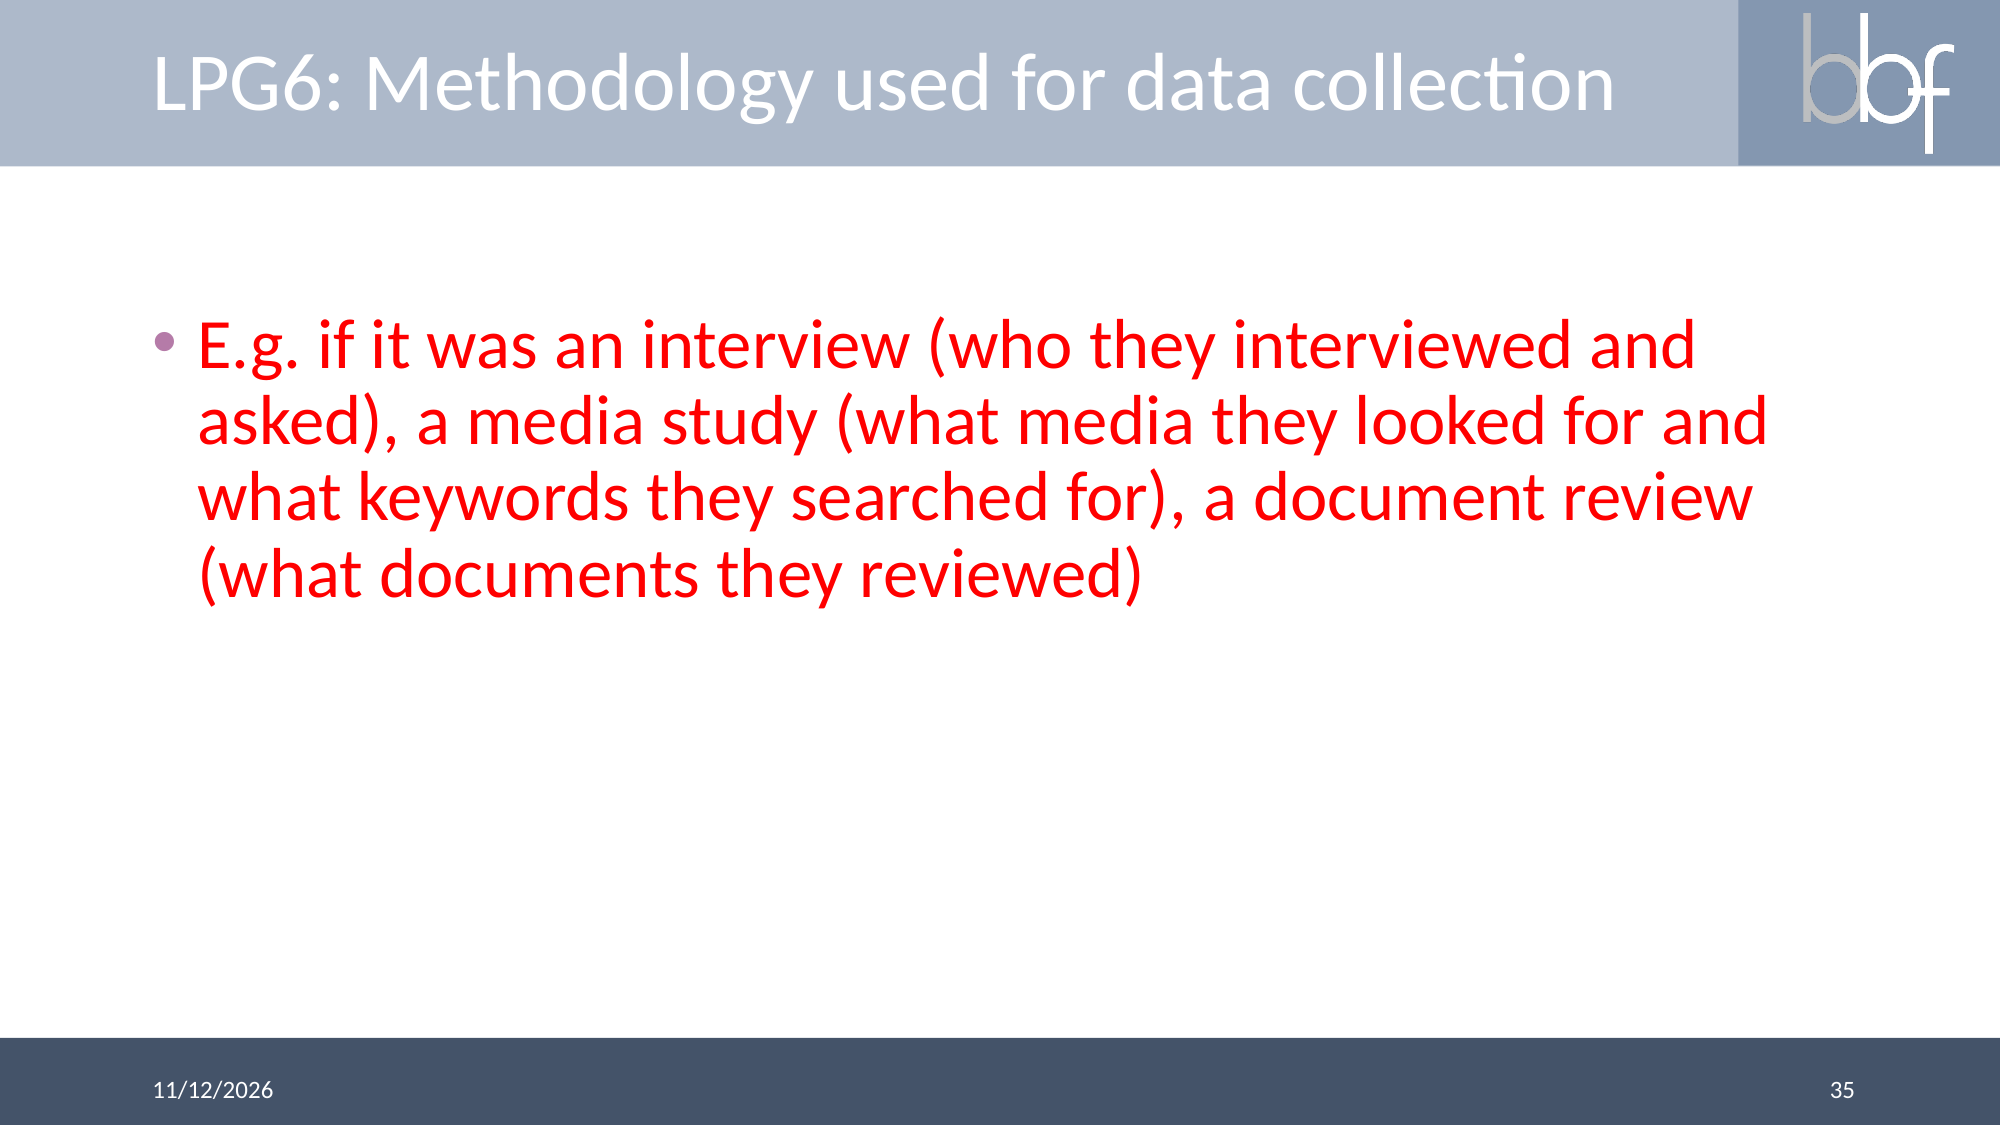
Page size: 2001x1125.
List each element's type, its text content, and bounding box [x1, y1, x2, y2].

title LPG6: Methodology used for data collection [137, 23, 1703, 144]
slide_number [137, 1058, 330, 1119]
slide_number 35 [1714, 1058, 1871, 1119]
list E.g. if it was an interview (who they interviewed and asked), a media study (what media they looked for and what keywords they searched for), a document review (what documents they reviewed) [137, 299, 1868, 956]
